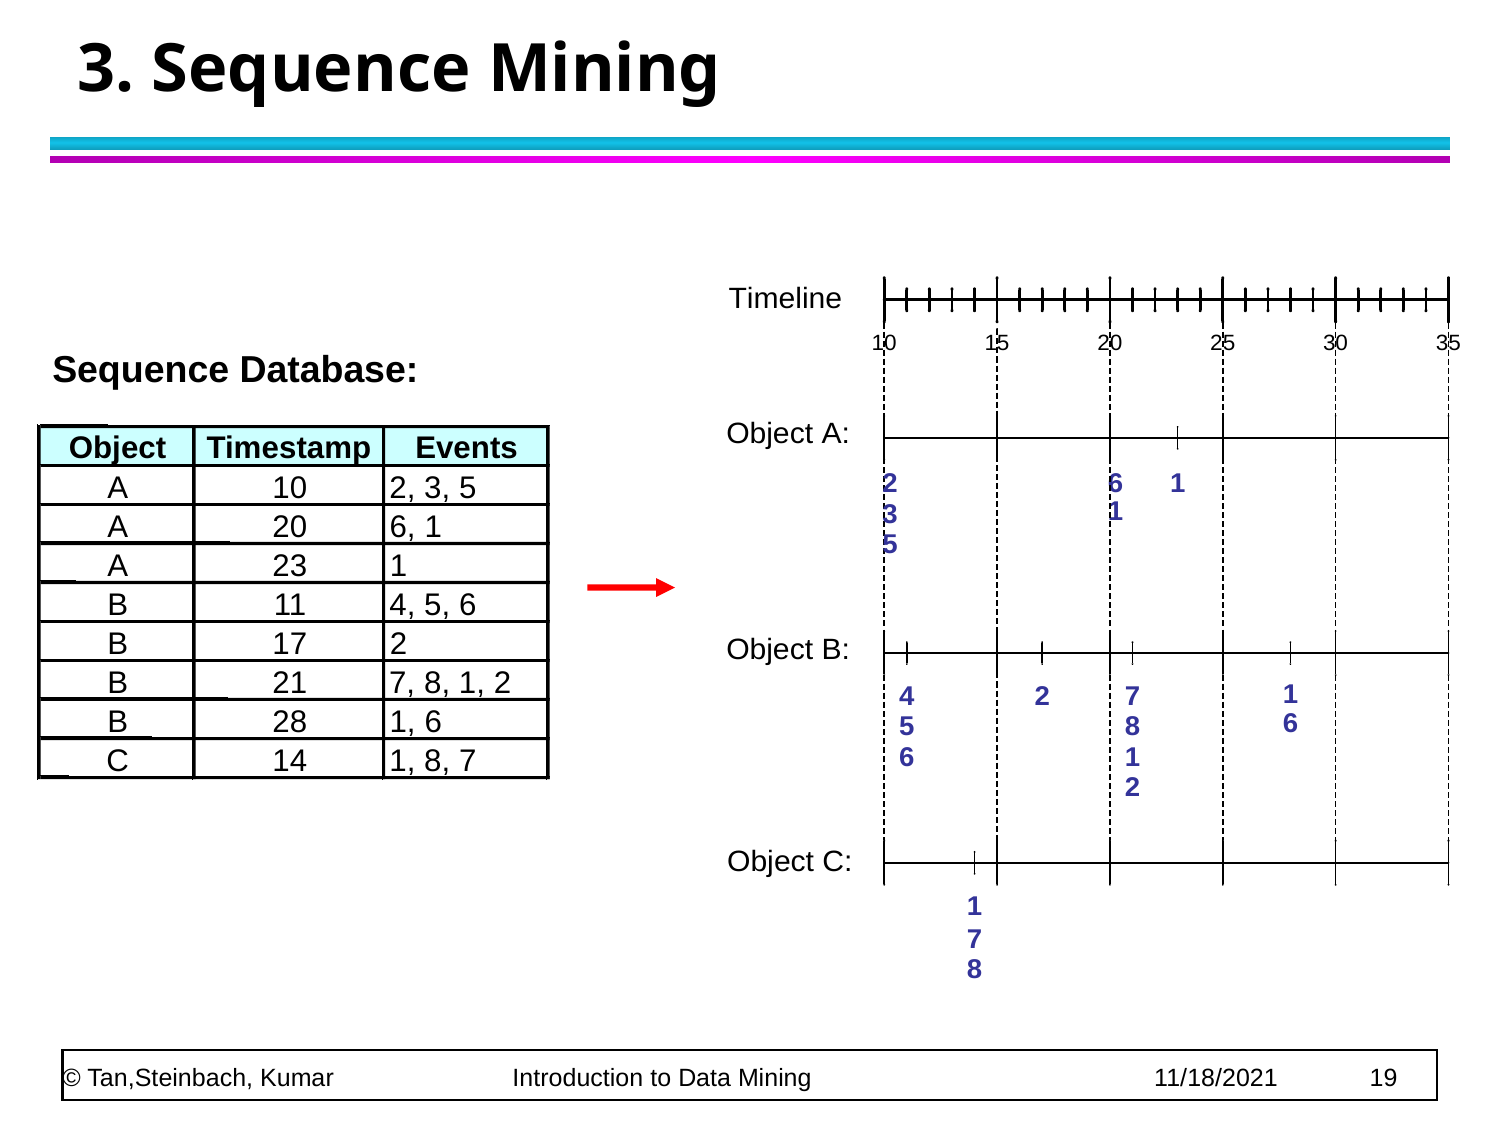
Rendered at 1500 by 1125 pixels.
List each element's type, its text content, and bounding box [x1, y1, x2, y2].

text_box [587, 581, 676, 594]
text_box Sequence Database: [37, 337, 450, 398]
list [724, 274, 1463, 989]
title 3. Sequence Mining [62, 24, 1421, 113]
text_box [37, 424, 551, 780]
